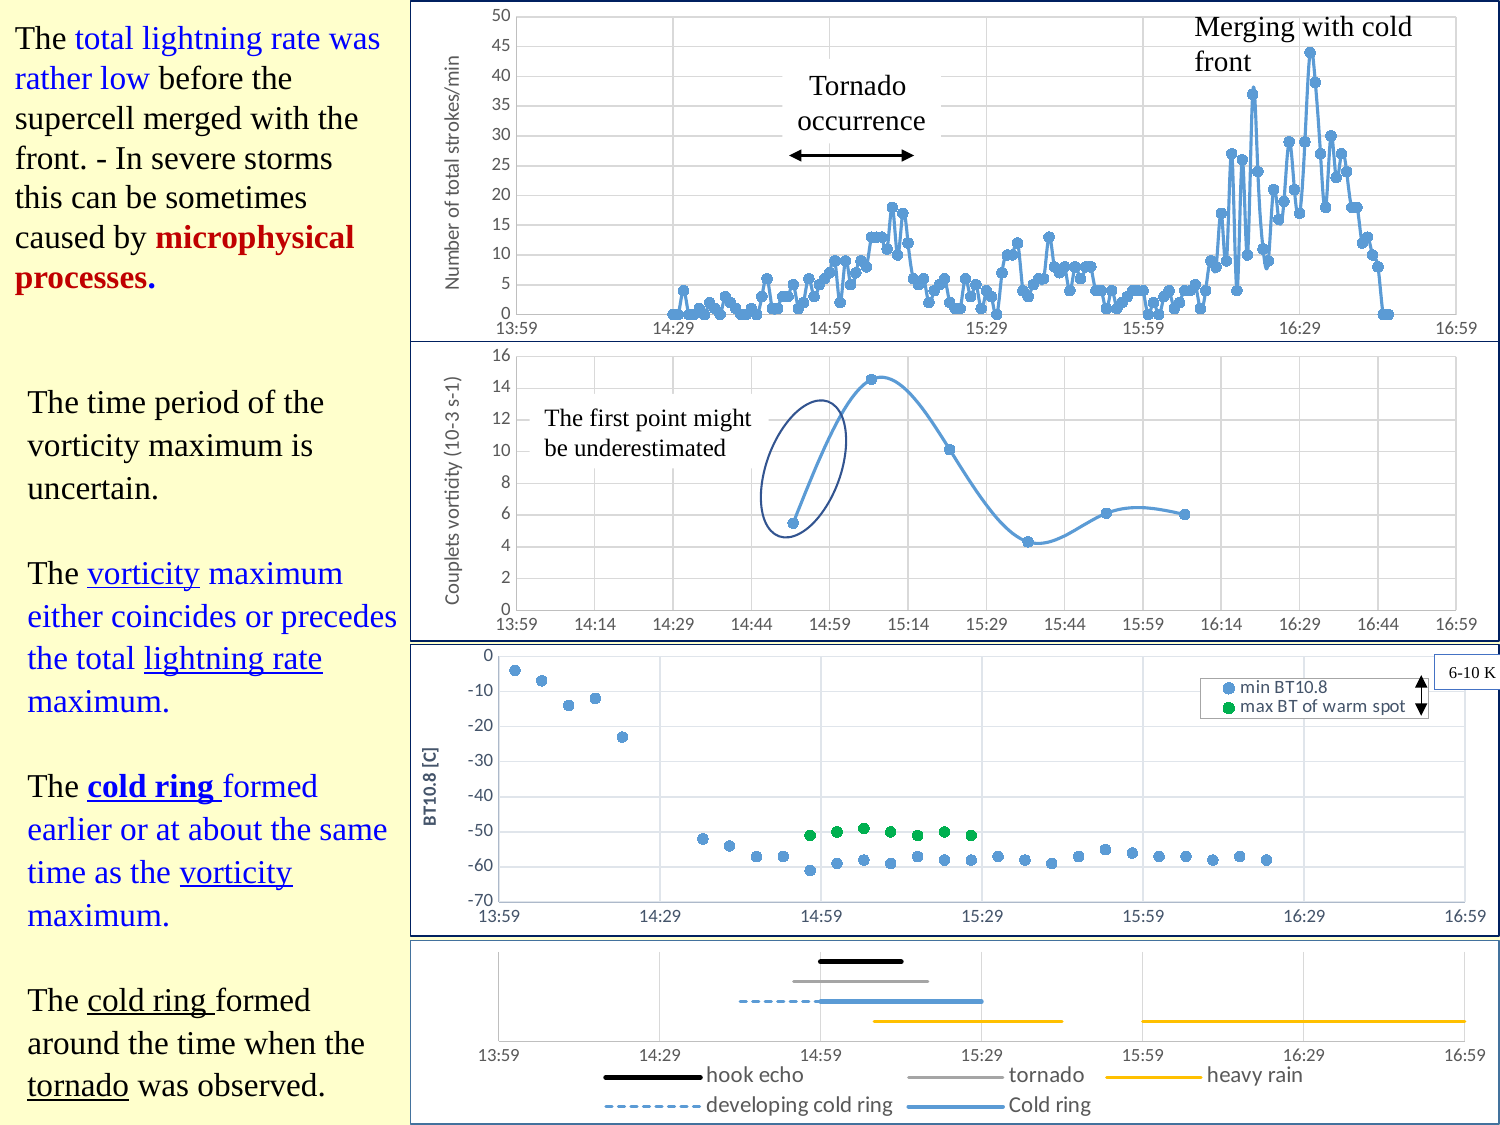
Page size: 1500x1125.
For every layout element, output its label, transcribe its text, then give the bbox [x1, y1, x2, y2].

chart [409, 939, 1500, 1125]
chart [409, 643, 1500, 937]
chart [409, 0, 1500, 642]
text_box The time period of the vorticity maximum is uncertain. The vorticity maximum either coincides or precedes the total lightning rate maximum. The cold ring formed earlier or at about the same time as the vorticity maximum. The cold ring formed around the time when the tornado was observed. [12, 370, 416, 1111]
text_box The total lightning rate was rather low before the supercell merged with the front. - In severe storms this can be sometimes caused by microphysical processes. [0, 8, 403, 303]
